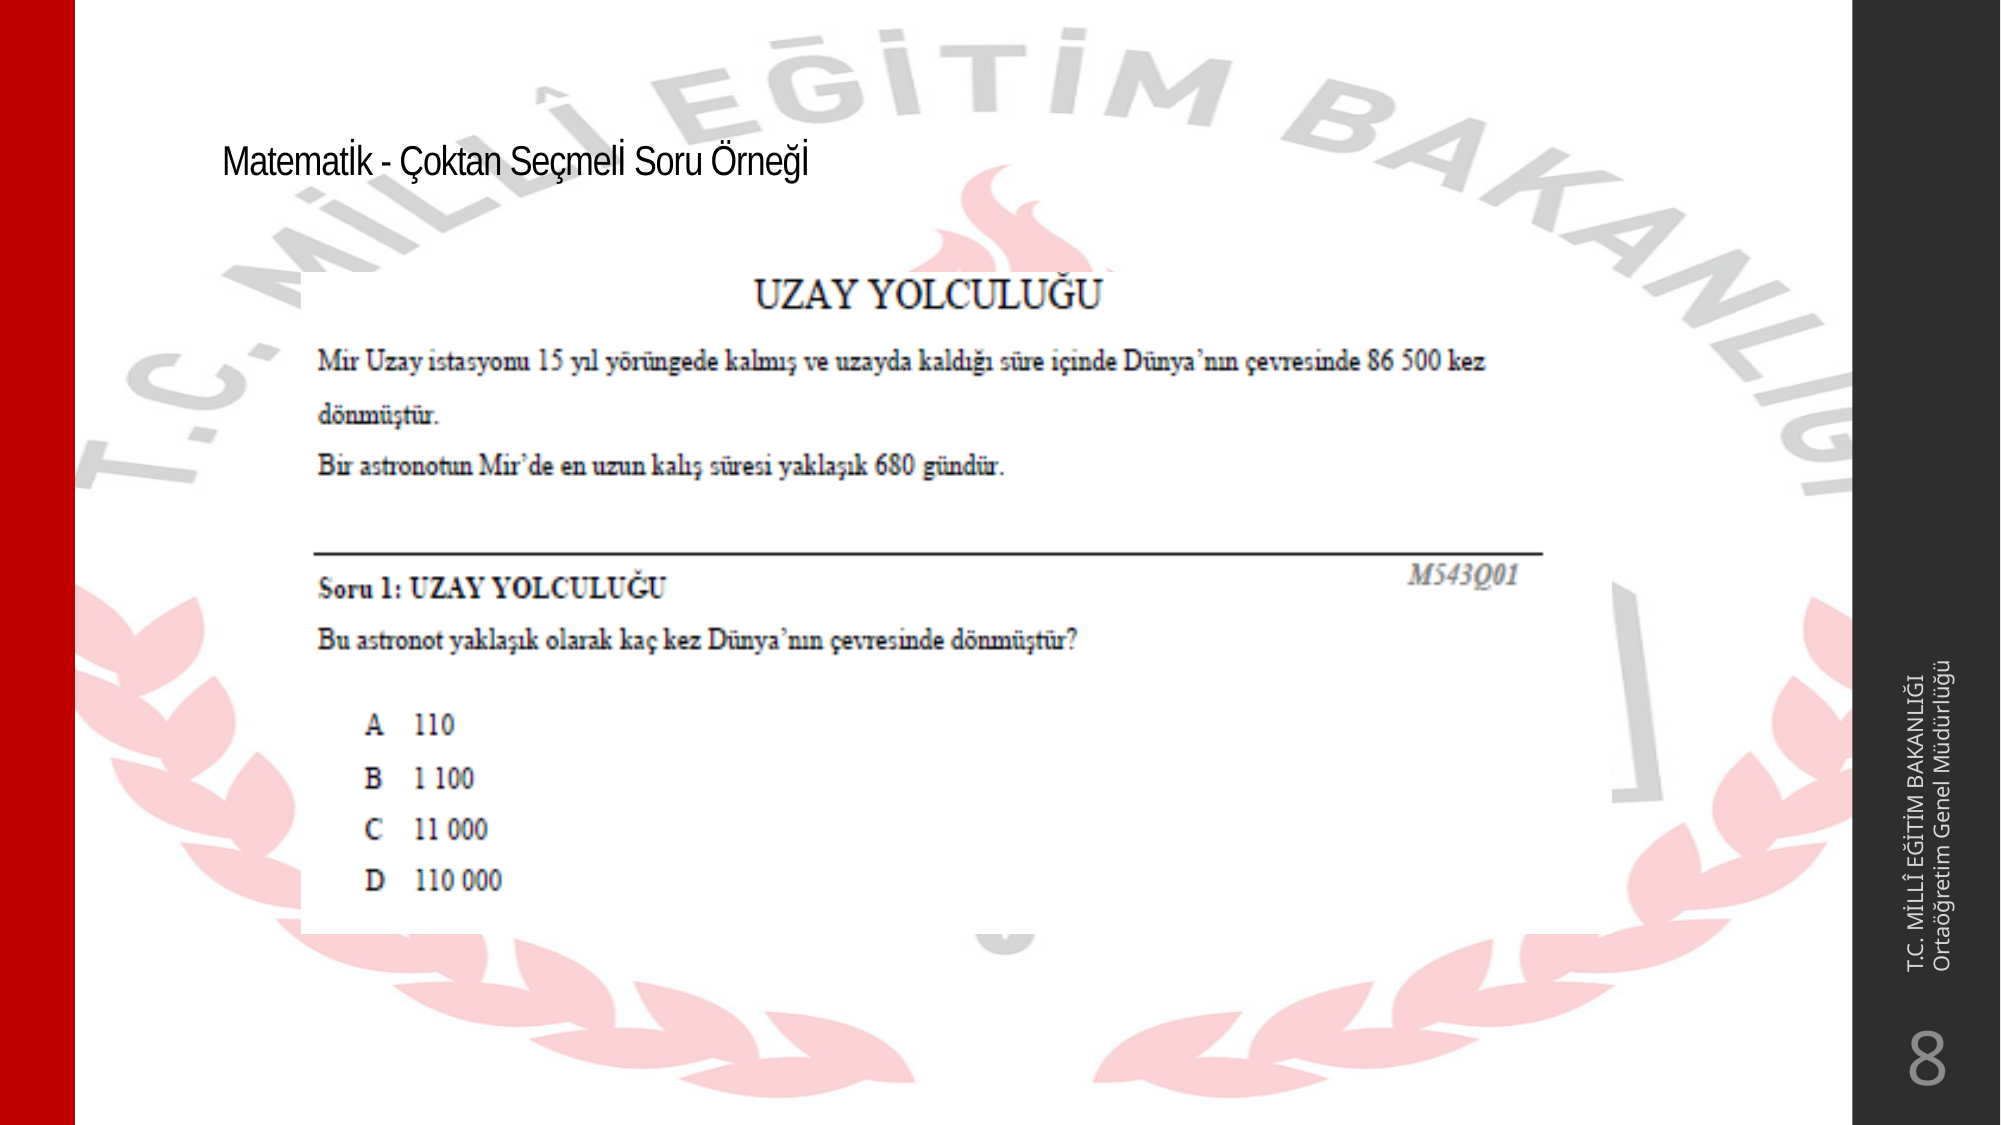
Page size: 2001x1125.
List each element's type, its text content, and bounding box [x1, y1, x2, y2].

title Matematİk - Çoktan Seçmelİ Soru Örneğİ [207, 124, 1753, 192]
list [300, 271, 1613, 934]
footer T.C. MİLLÎ EĞİTİM BAKANLIĞI Ortaöğretim Genel Müdürlüğü [1897, 400, 1958, 988]
slide_number 8 [1852, 1012, 2000, 1110]
